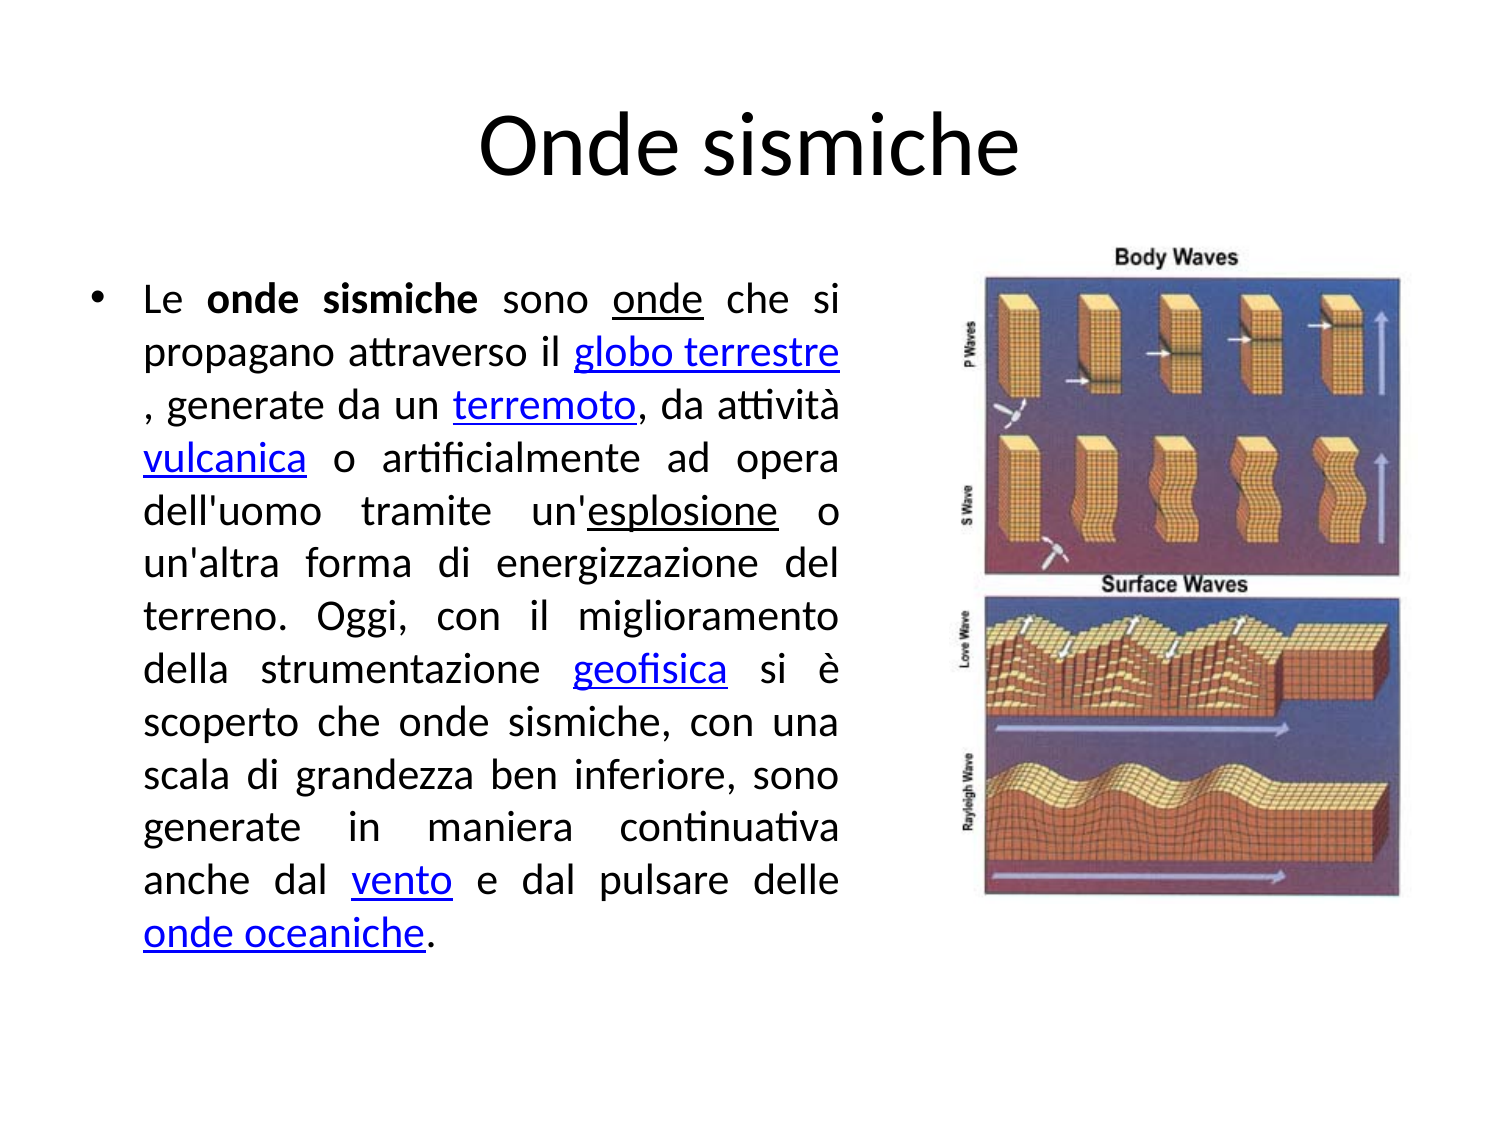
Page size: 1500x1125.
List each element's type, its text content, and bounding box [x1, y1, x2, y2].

picture [948, 234, 1419, 904]
list Le onde sismiche sono onde che si propagano attraverso il globo terrestre, generate da un terremoto, da attività vulcanica o artificialmente ad opera dell'uomo tramite un'esplosione o un'altra forma di energizzazione del terreno. Oggi, con il miglioramento della strumentazione geofisica si è scoperto che onde sismiche, con una scala di grandezza ben inferiore, sono generate in maniera continuativa anche dal vento e dal pulsare delle onde oceaniche. [75, 262, 856, 1005]
title Onde sismiche [75, 45, 1425, 233]
